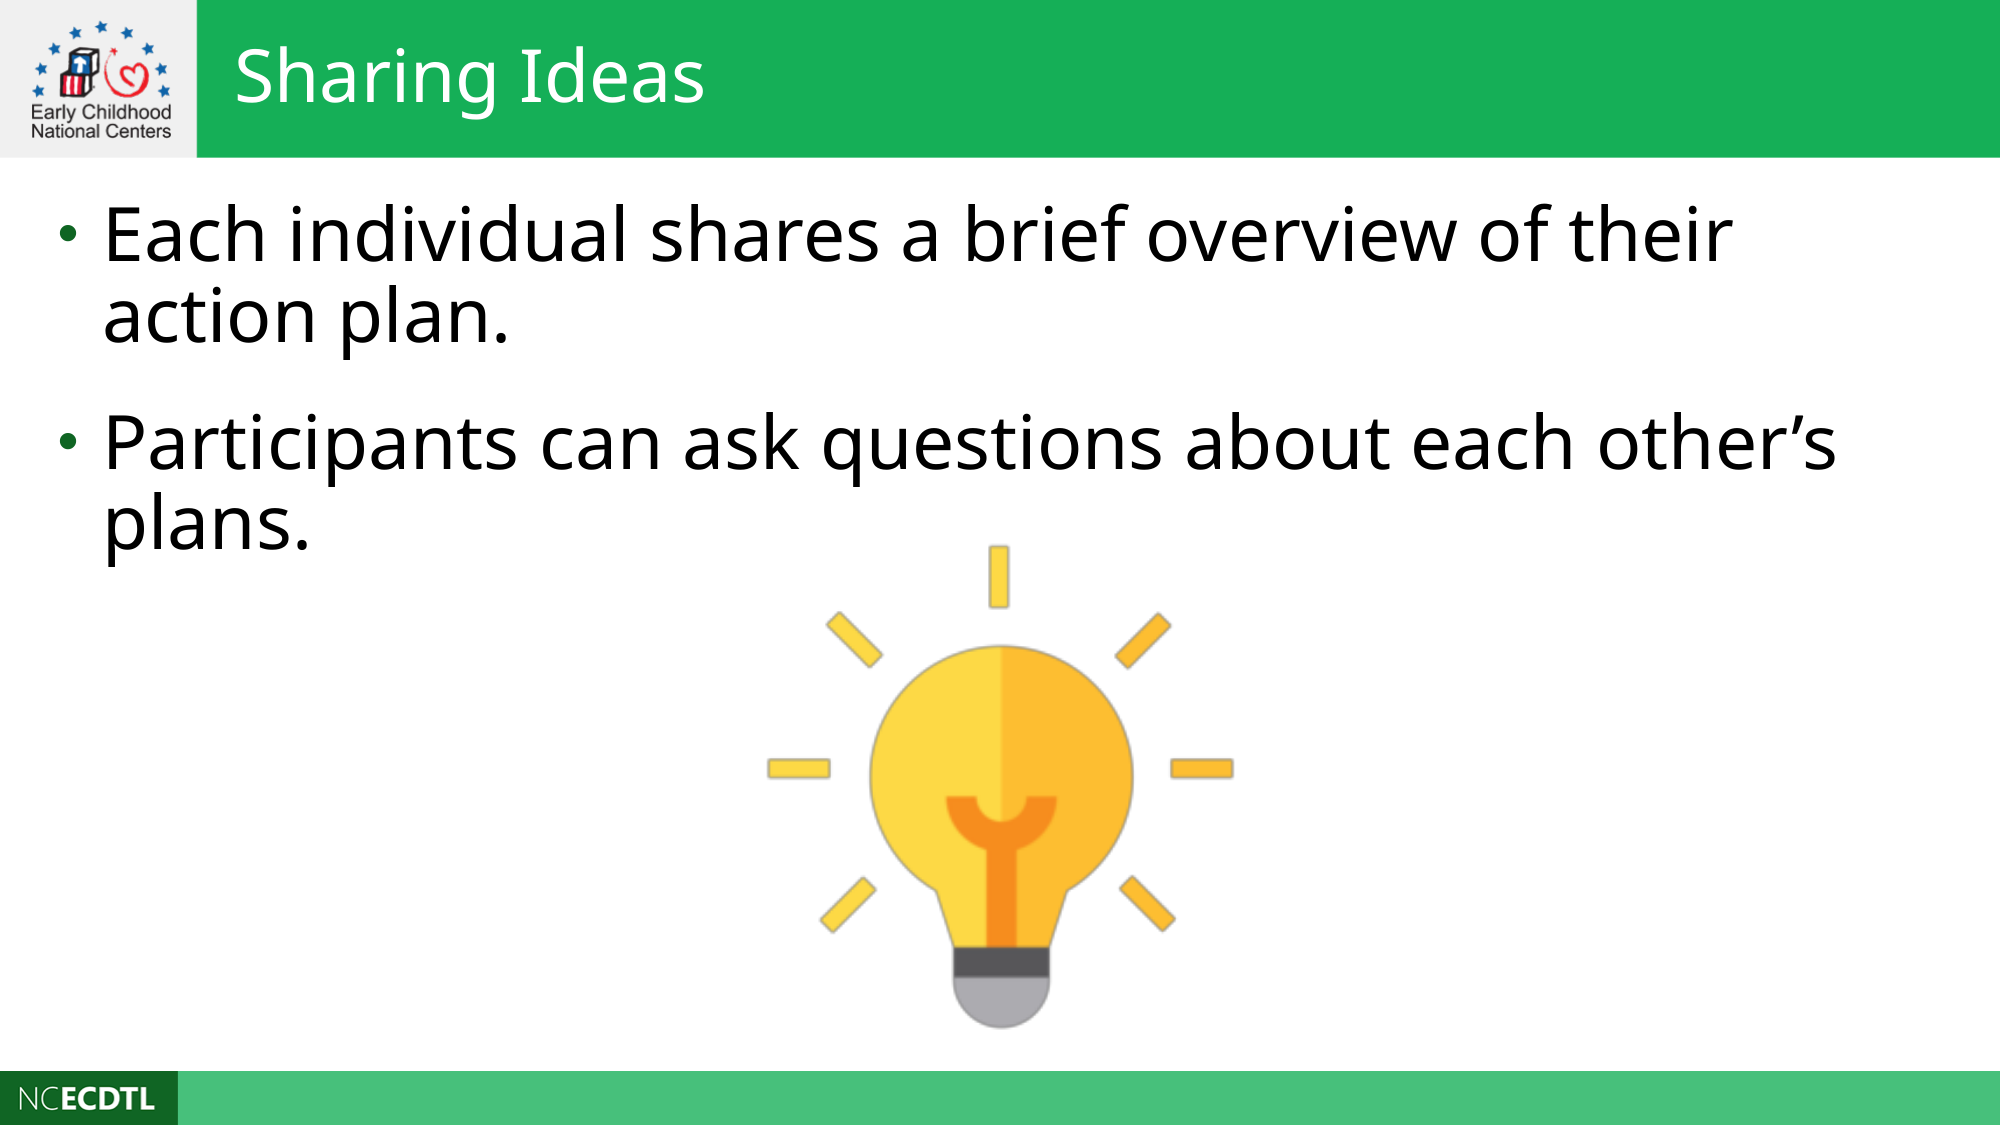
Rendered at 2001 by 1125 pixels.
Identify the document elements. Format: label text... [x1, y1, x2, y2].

picture [28, 17, 175, 141]
picture [746, 533, 1253, 1045]
list Each individual shares a brief overview of their action plan. Participants can ask questions about each other’s plans. [42, 189, 1963, 1044]
picture [0, 1071, 177, 1125]
list Sharing Ideas [219, 31, 1963, 127]
